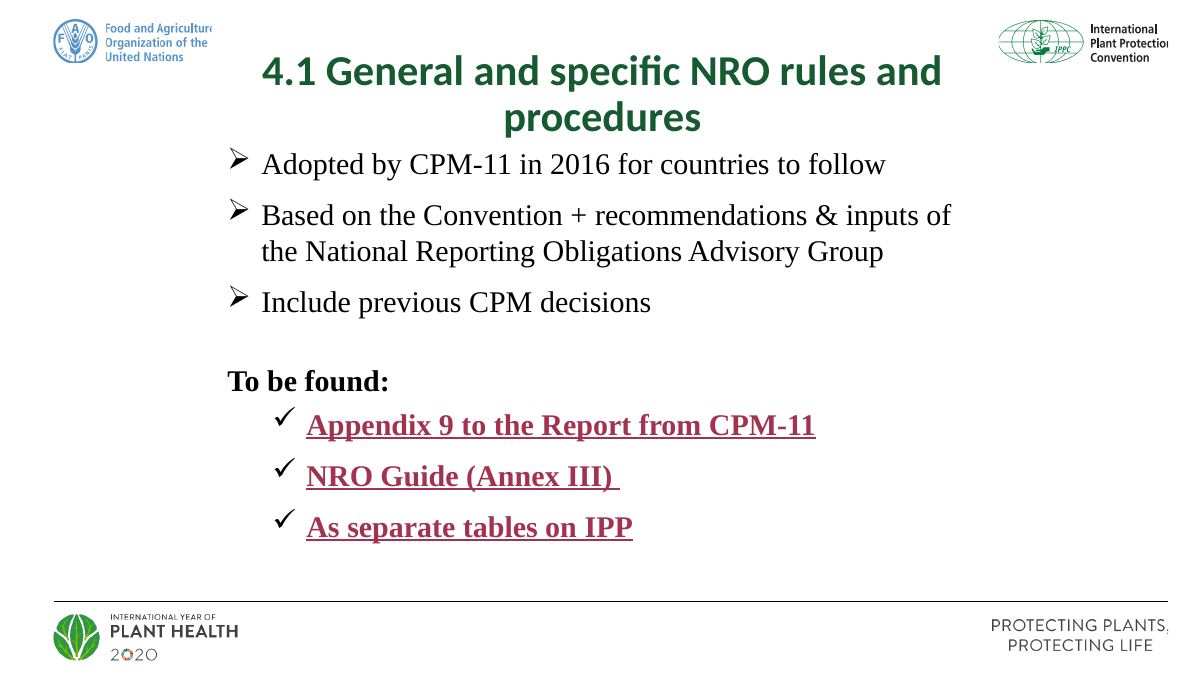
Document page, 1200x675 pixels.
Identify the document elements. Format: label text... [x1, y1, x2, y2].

text_box 4.1 General and specific NRO rules and procedures [186, 58, 1018, 130]
text_box Adopted by CPM-11 in 2016 for countries to follow Based on the Convention + recommendations & inputs of the National Reporting Obligations Advisory Group Include previous CPM decisions To be found: Appendix 9 to the Report from CPM-11 NRO Guide (Annex III) As separate tables on IPP [212, 137, 996, 551]
picture [33, 591, 250, 675]
